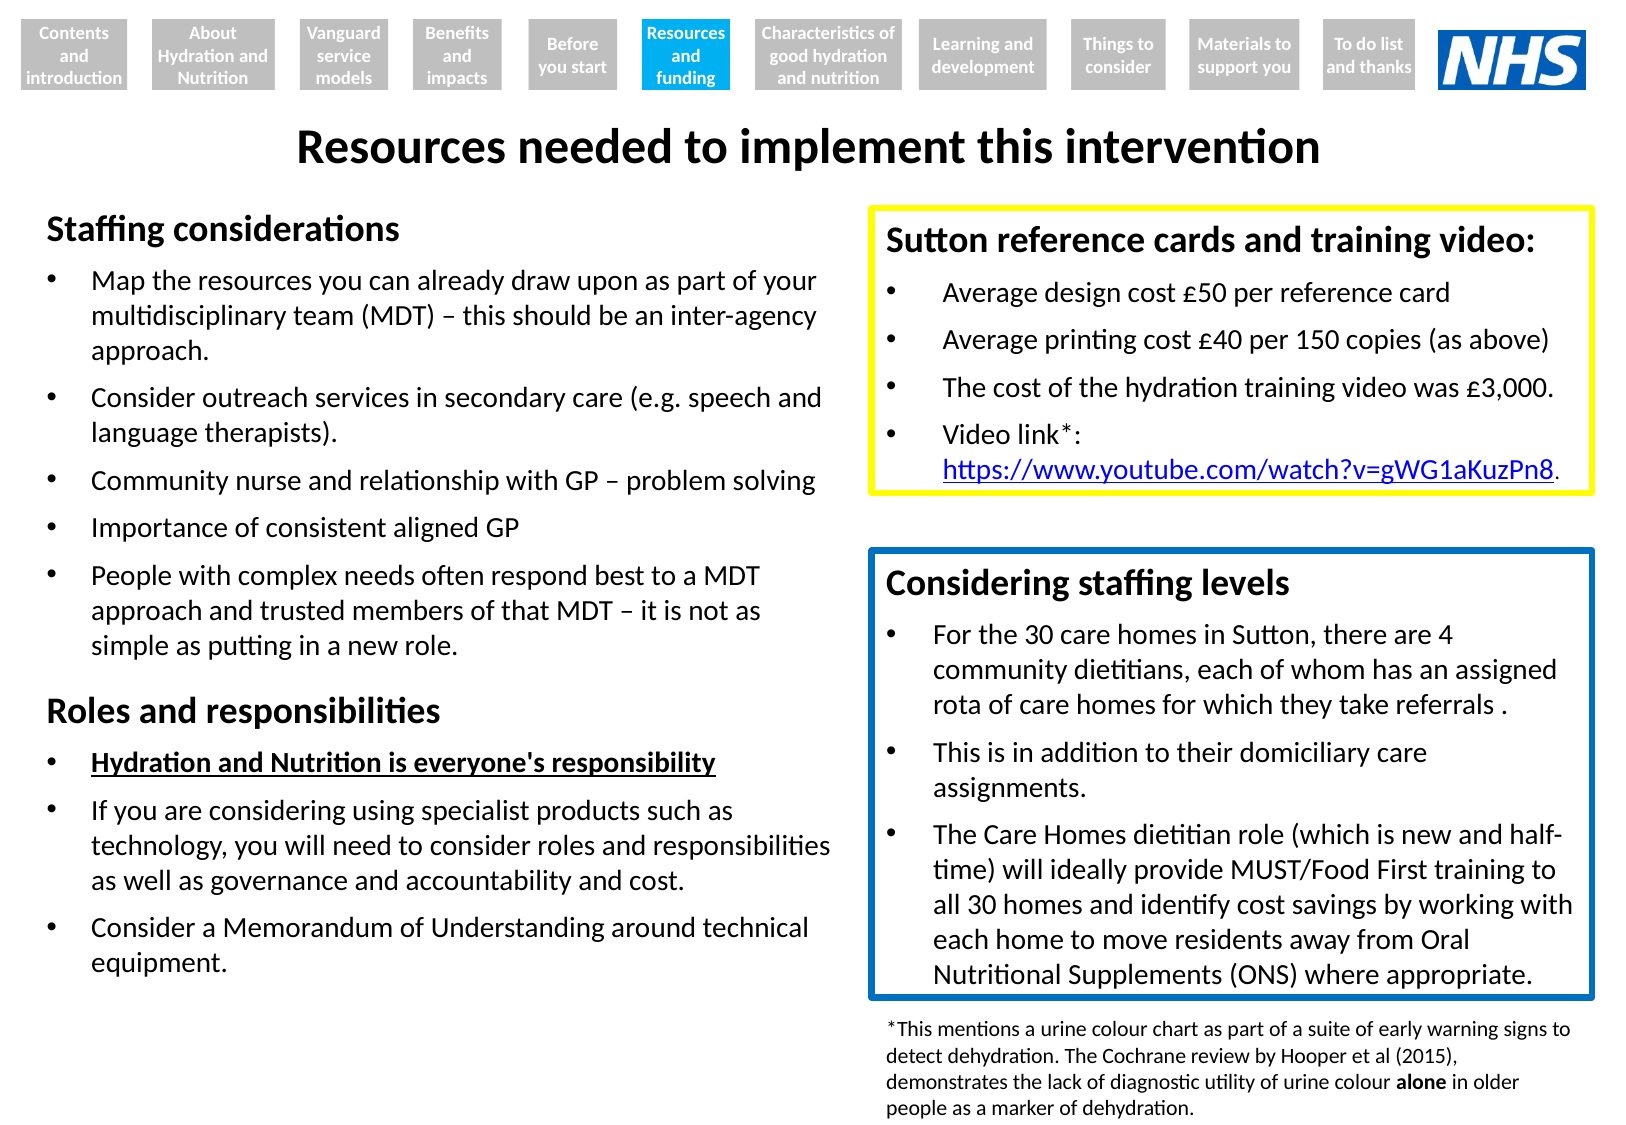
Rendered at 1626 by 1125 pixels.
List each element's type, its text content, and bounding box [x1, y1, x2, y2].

text_box *This mentions a urine colour chart as part of a suite of early warning signs to detect dehydration. The Cochrane review by Hooper et al (2015), demonstrates the lack of diagnostic utility of urine colour alone in older people as a marker of dehydration. [871, 1007, 1593, 1125]
text_box Considering staffing levels For the 30 care homes in Sutton, there are 4 community dietitians, each of whom has an assigned rota of care homes for which they take referrals . This is in addition to their domiciliary care assignments. The Care Homes dietitian role (which is new and half-time) will ideally provide MUST/Food First training to all 30 homes and identify cost savings by working with each home to move residents away from Oral Nutritional Supplements (ONS) where appropriate. [871, 550, 1593, 998]
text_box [20, 18, 1416, 91]
list Staffing considerations Map the resources you can already draw upon as part of your multidisciplinary team (MDT) – this should be an inter-agency approach. Consider outreach services in secondary care (e.g. speech and language therapists). Community nurse and relationship with GP – problem solving Importance of consistent aligned GP People with complex needs often respond best to a MDT approach and trusted members of that MDT – it is not as simple as putting in a new role. Roles and responsibilities Hydration and Nutrition is everyone's responsibility If you are considering using specialist products such as technology, you will need to consider roles and responsibilities as well as governance and accountability and cost. Consider a Memorandum of Understanding around technical equipment. [31, 196, 848, 976]
text_box Sutton reference cards and training video: Average design cost £50 per reference card Average printing cost £40 per 150 copies (as above) The cost of the hydration training video was £3,000. Video link*: https://www.youtube.com/watch?v=gWG1aKuzPn8. [871, 208, 1593, 493]
title Resources needed to implement this intervention [0, 91, 1625, 197]
picture [1438, 30, 1586, 90]
